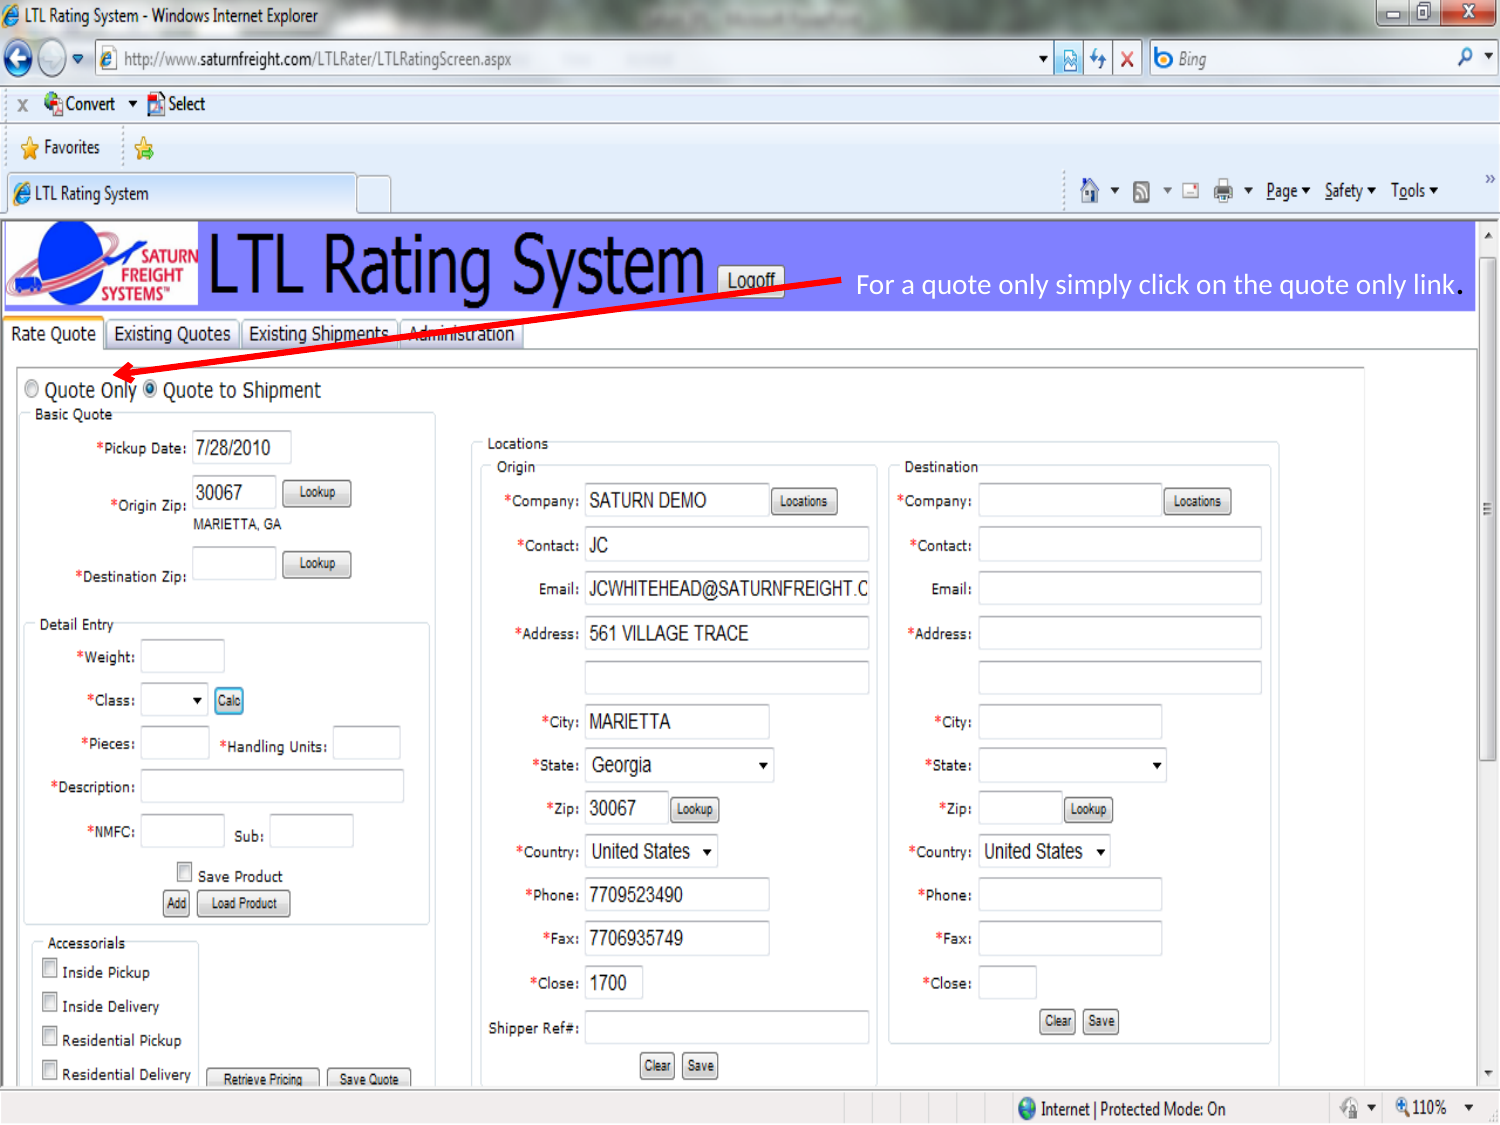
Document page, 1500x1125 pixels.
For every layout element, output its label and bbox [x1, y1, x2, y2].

text_box [112, 279, 838, 376]
picture [0, 0, 1500, 1125]
